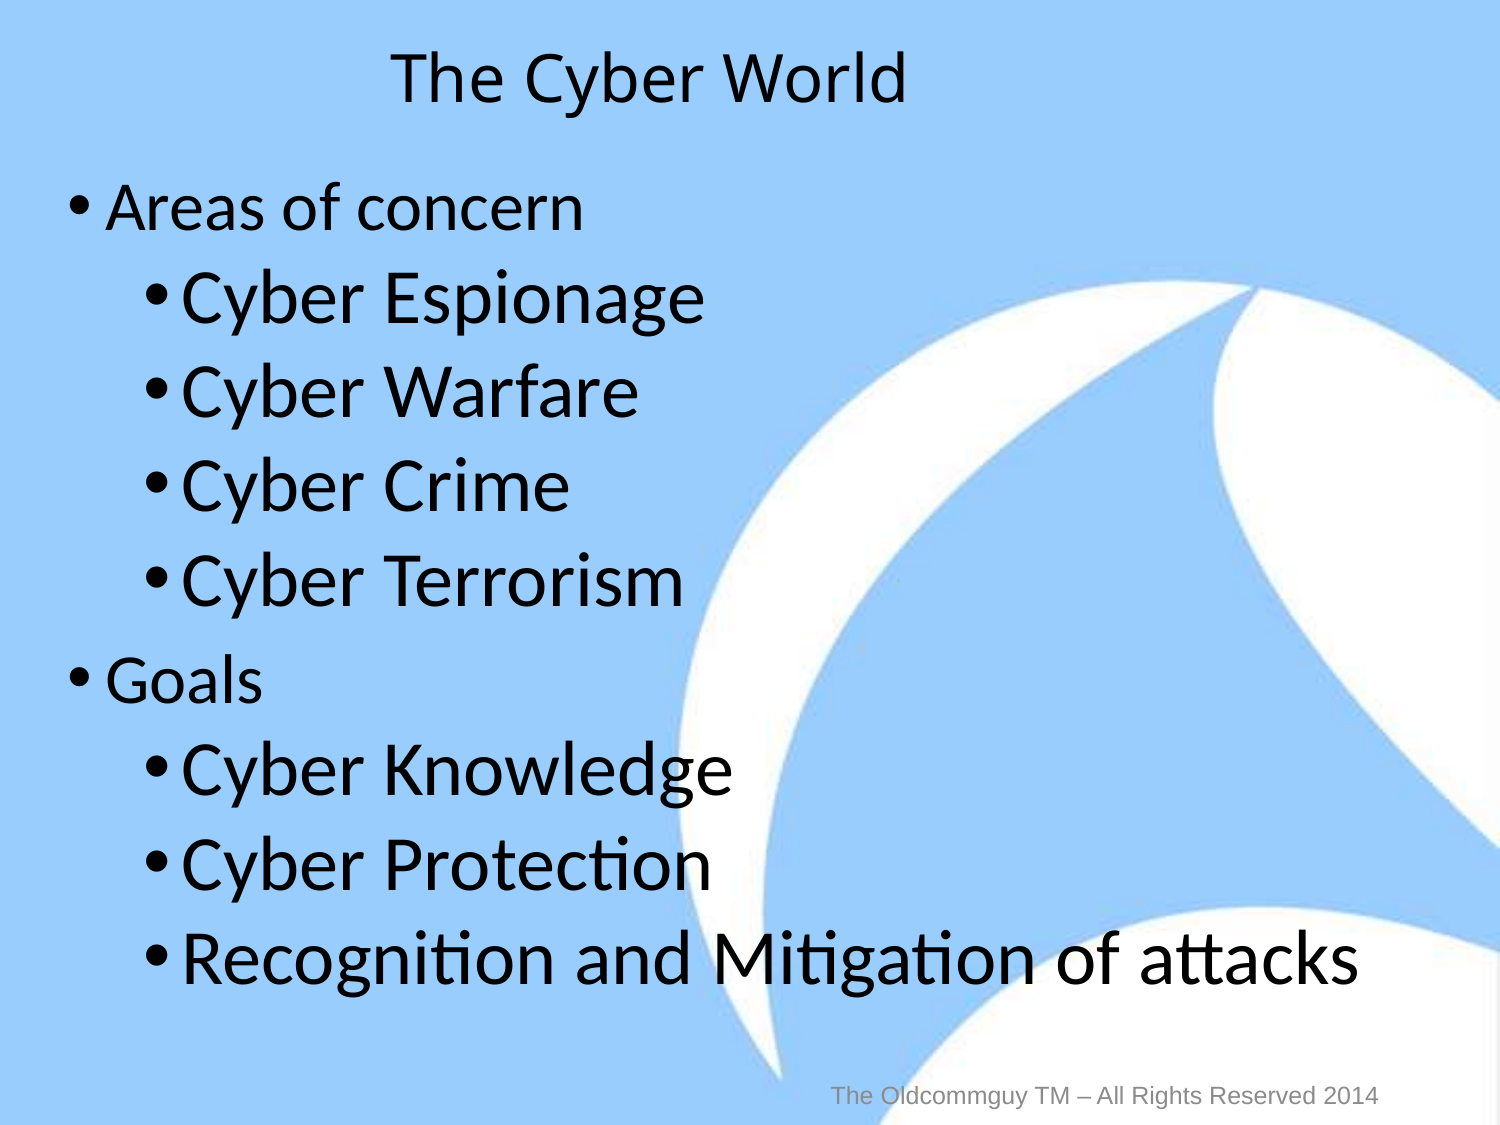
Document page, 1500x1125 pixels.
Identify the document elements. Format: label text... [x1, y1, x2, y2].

picture [0, 0, 1500, 1125]
title The Cyber World [375, 24, 1425, 138]
list Areas of concern Cyber Espionage Cyber Warfare Cyber Crime Cyber Terrorism Goals Cyber Knowledge Cyber Protection Recognition and Mitigation of attacks [52, 162, 1448, 1025]
footer The Oldcommguy TM – All Rights Reserved 2014 [815, 1065, 1500, 1125]
